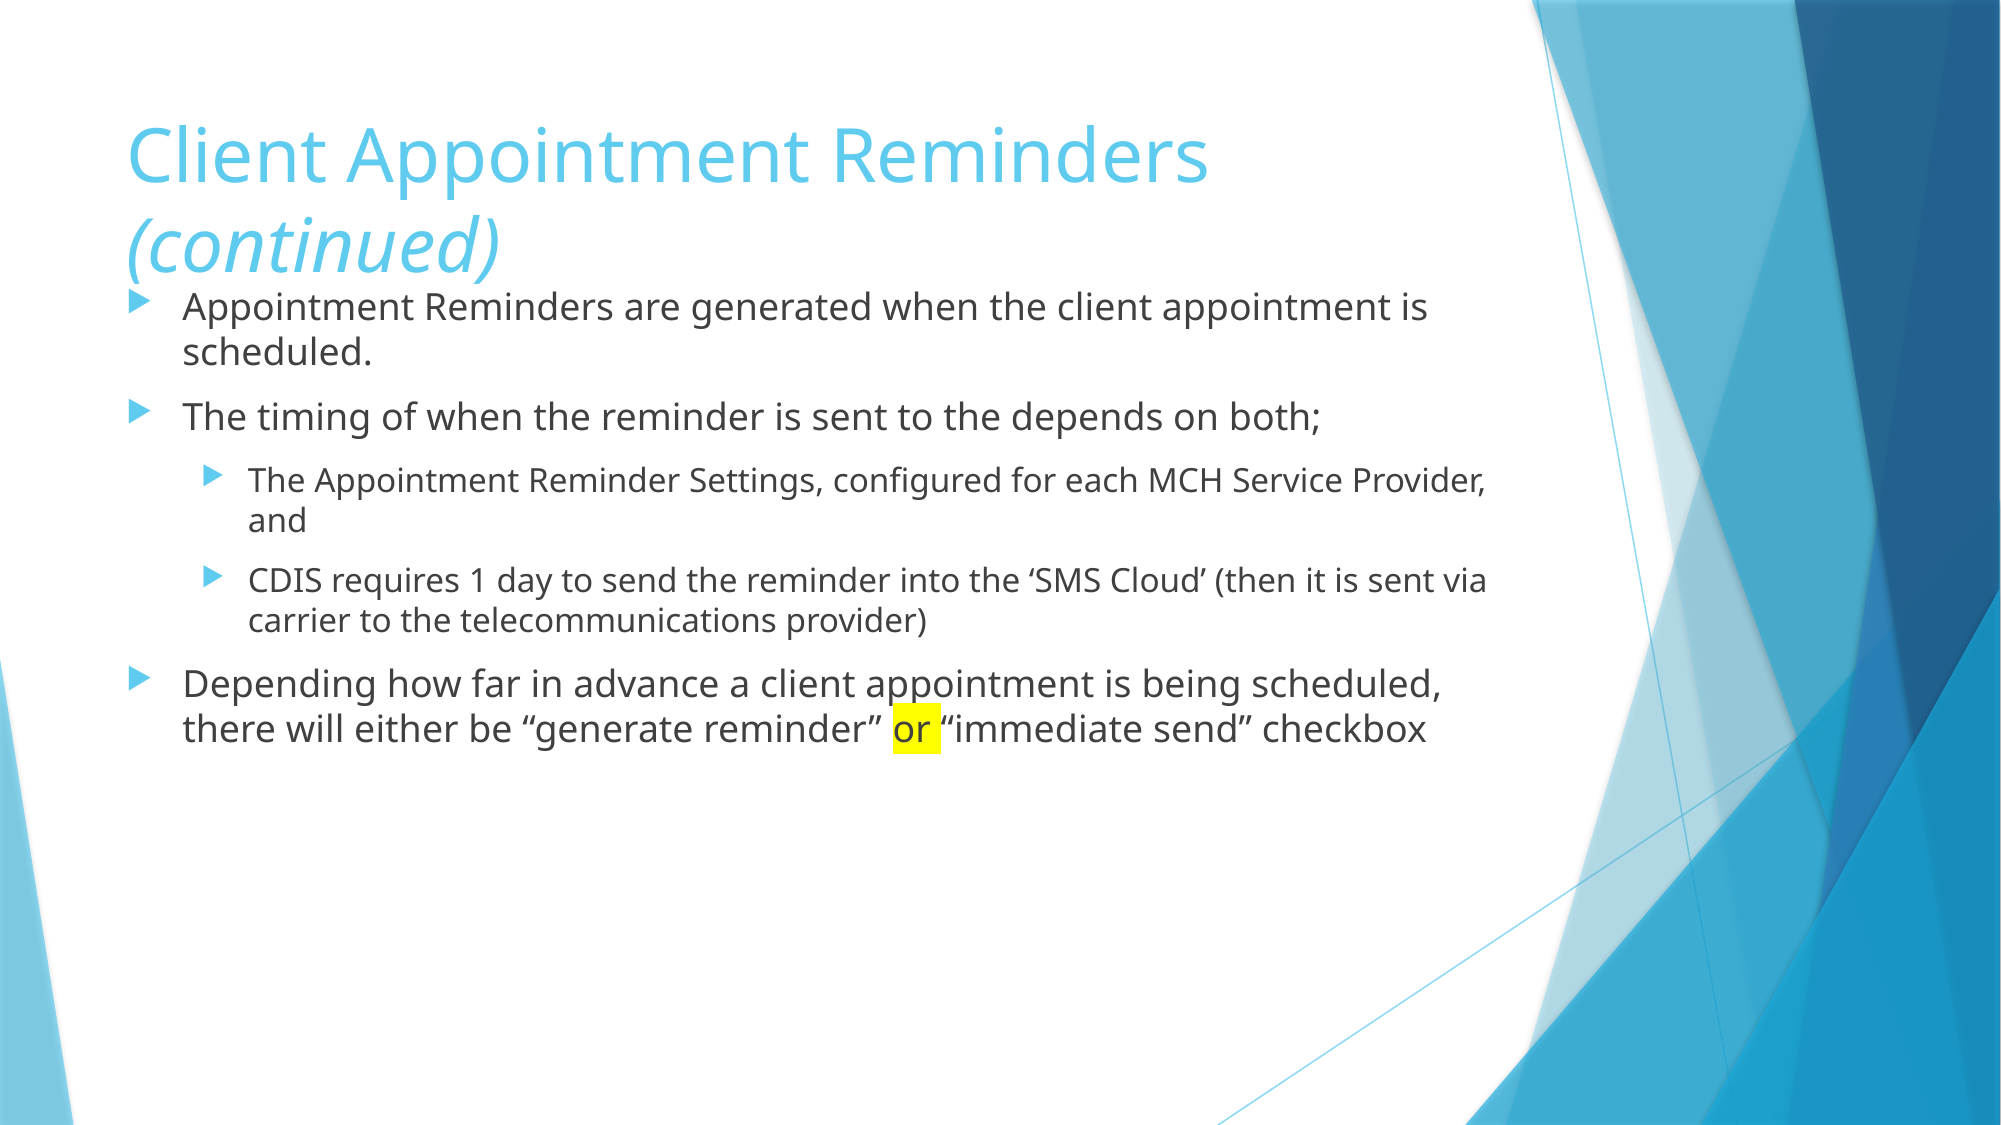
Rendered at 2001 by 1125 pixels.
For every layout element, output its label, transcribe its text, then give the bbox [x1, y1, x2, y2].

title Client Appointment Reminders (continued) [111, 99, 1610, 317]
list Appointment Reminders are generated when the client appointment is scheduled. The timing of when the reminder is sent to the depends on both; The Appointment Reminder Settings, configured for each MCH Service Provider, and CDIS requires 1 day to send the reminder into the ‘SMS Cloud’ (then it is sent via carrier to the telecommunications provider) Depending how far in advance a client appointment is being scheduled, there will either be “generate reminder” or “immediate send” checkbox [111, 274, 1522, 1002]
